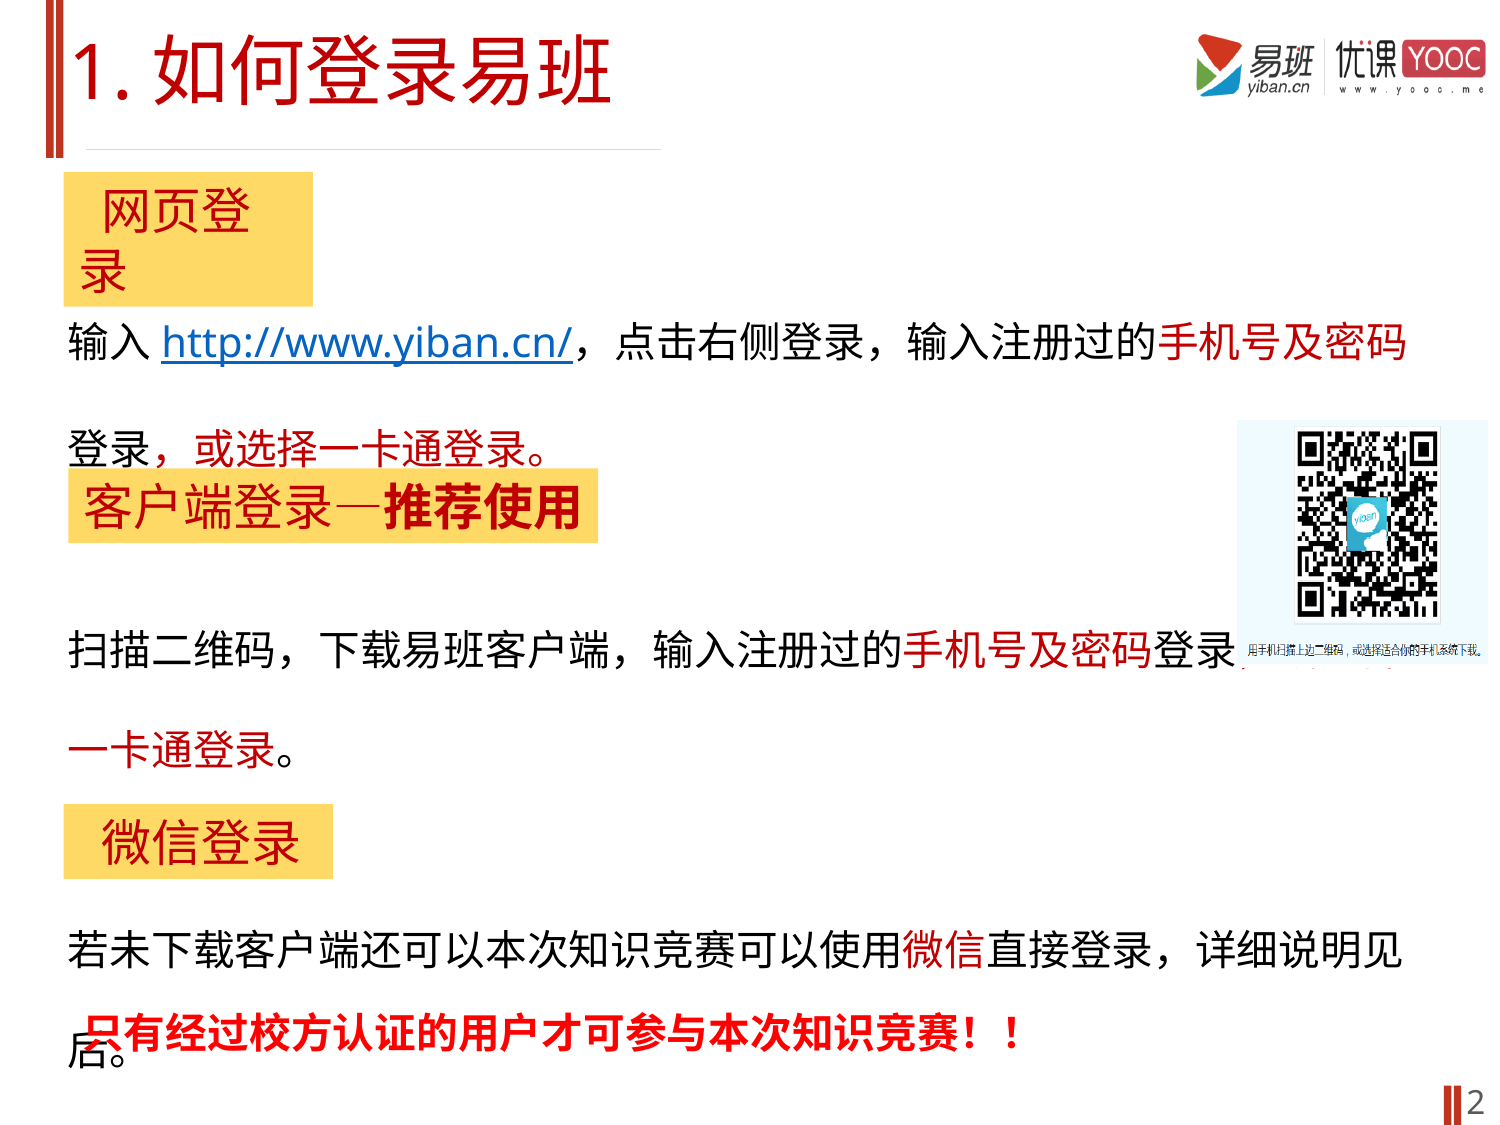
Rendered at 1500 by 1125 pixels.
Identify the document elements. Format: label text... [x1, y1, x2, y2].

picture [1237, 420, 1500, 668]
text_box 微信登录 [63, 804, 334, 879]
text_box 输入http://www.yiban.cn/，点击右侧登录，输入注册过的手机号及密码登录，或选择一卡通登录。 扫描二维码，下载易班客户端，输入注册过的手机号及密码登录，或选择一卡通登录。 若未下载客户端还可以本次知识竞赛可以使用微信直接登录，详细说明见后。 [53, 251, 1459, 1081]
text_box 网页登录 [63, 171, 313, 307]
text_box 只有经过校方认证的用户才可参与本次知识竞赛！！ [67, 998, 1022, 1064]
picture [1189, 23, 1500, 112]
text_box 1.如何登录易班 [48, 12, 684, 125]
text_box 客户端登录—推荐使用 [68, 468, 599, 544]
